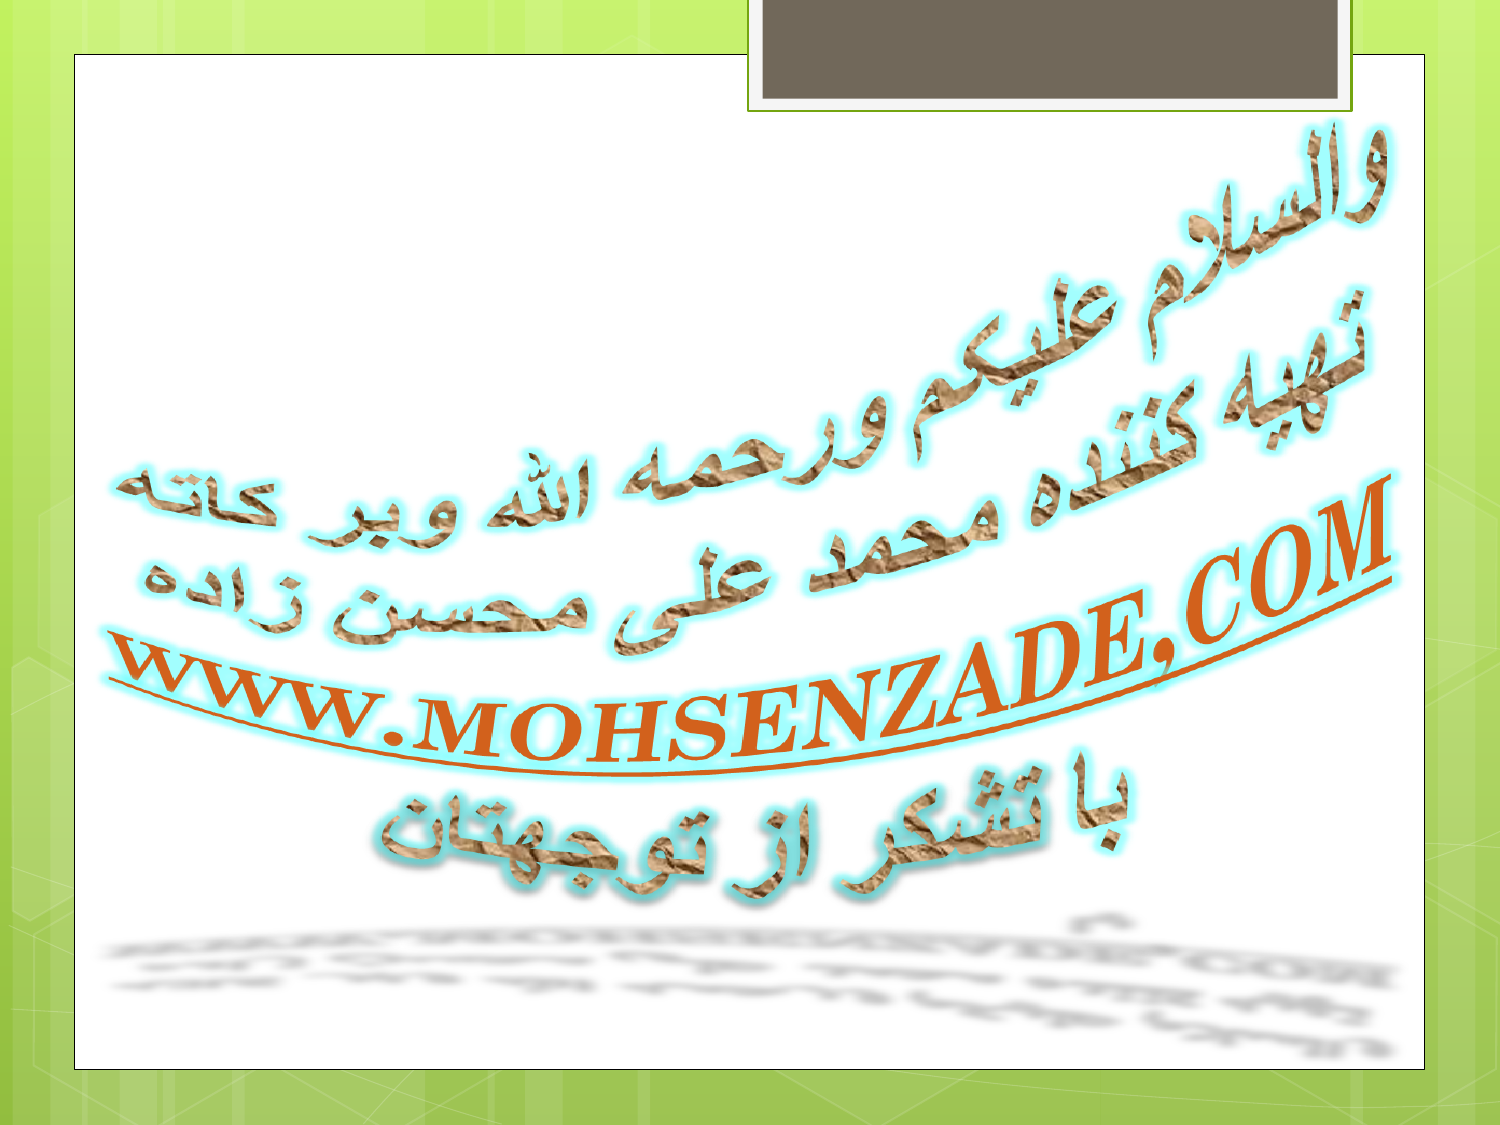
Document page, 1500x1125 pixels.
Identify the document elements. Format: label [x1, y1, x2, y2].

list [76, 54, 1424, 1071]
